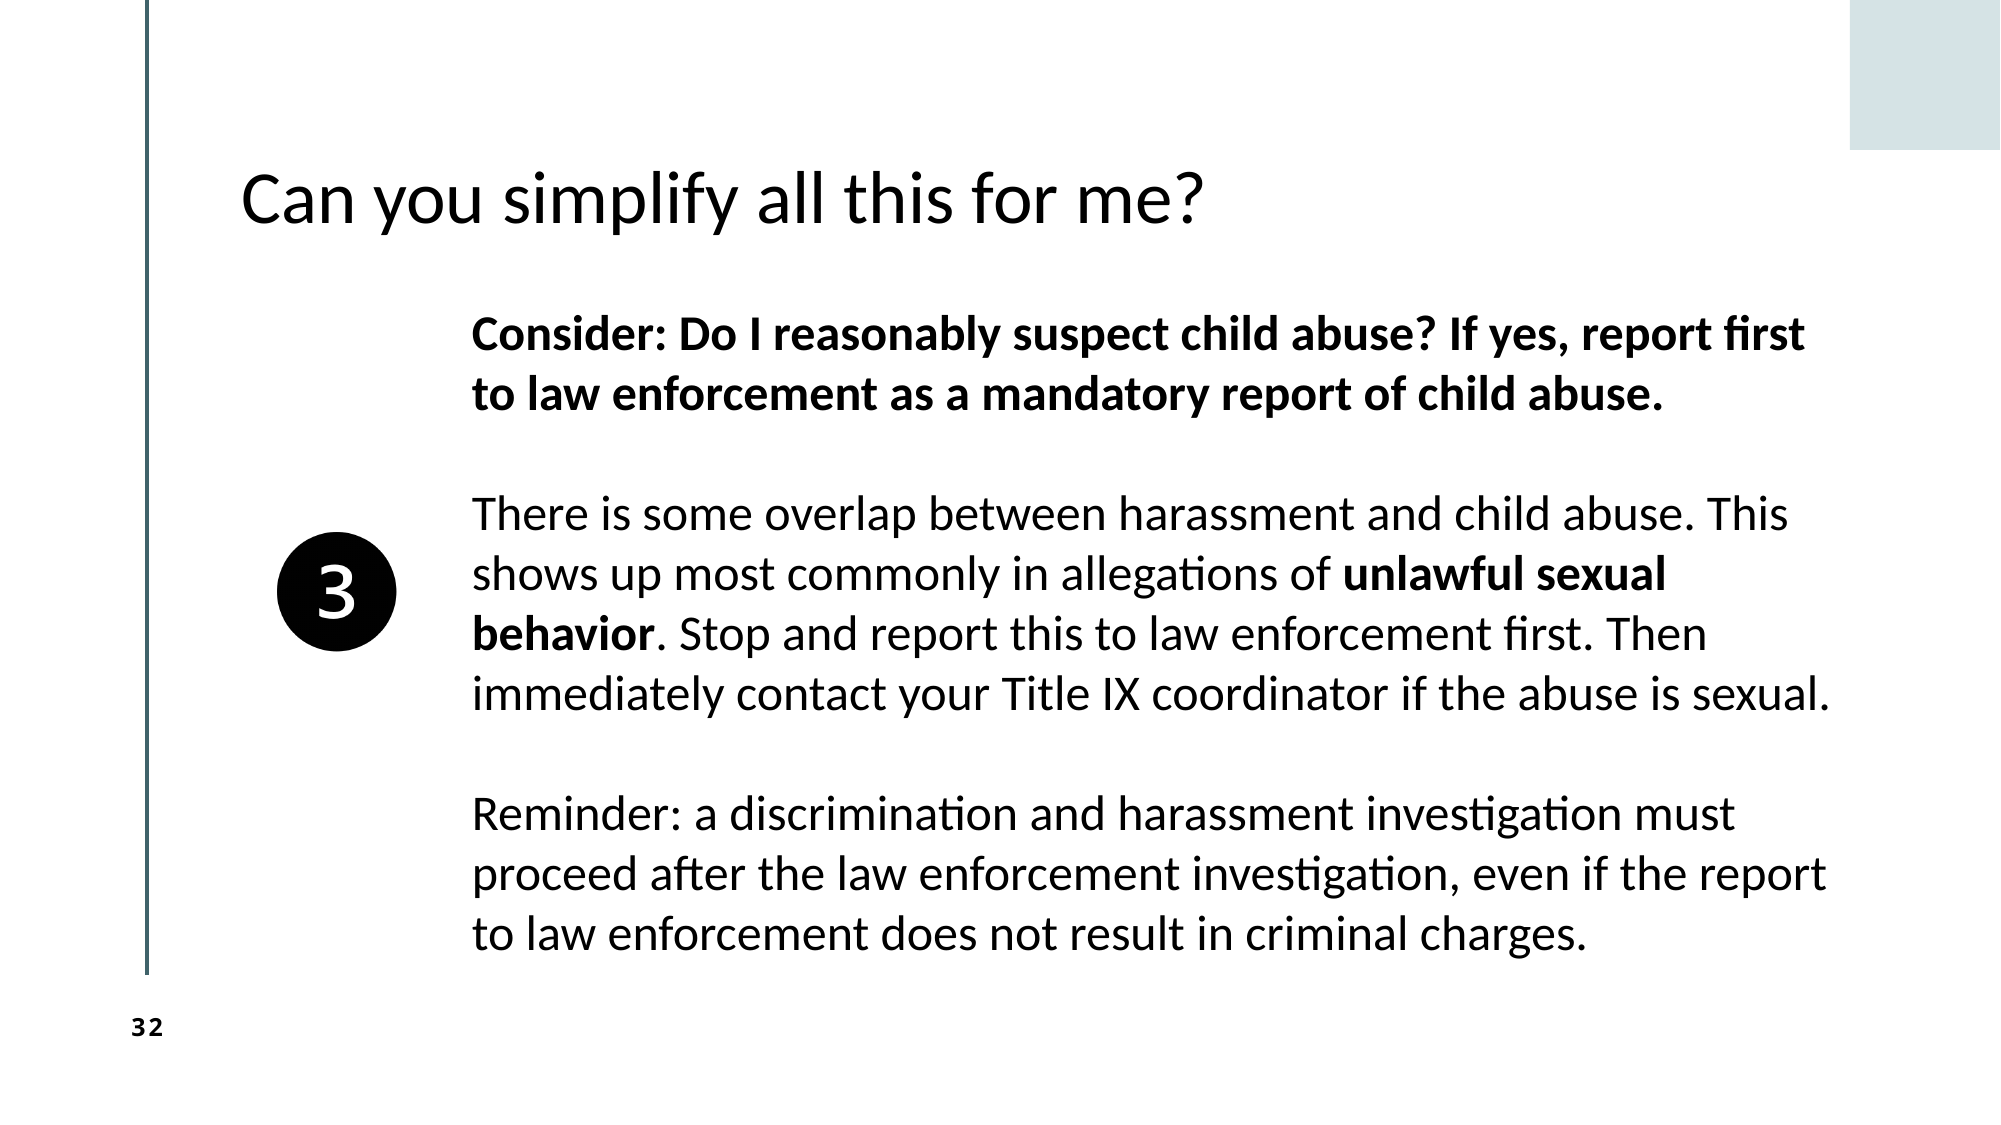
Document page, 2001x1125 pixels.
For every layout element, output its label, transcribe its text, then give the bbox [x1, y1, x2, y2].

text_box Consider: Do I reasonably suspect child abuse? If yes, report first to law enforcement as a mandatory report of child abuse. There is some overlap between harassment and child abuse. This shows up most commonly in allegations of unlawful sexual behavior. Stop and report this to law enforcement first. Then immediately contact your Title IX coordinator if the abuse is sexual. Reminder: a discrimination and harassment investigation must proceed after the law enforcement investigation, even if the report to law enforcement does not result in criminal charges. [457, 293, 1864, 969]
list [261, 516, 412, 667]
slide_number 32 [67, 975, 227, 1082]
title Can you simplify all this for me? [240, 82, 1743, 317]
